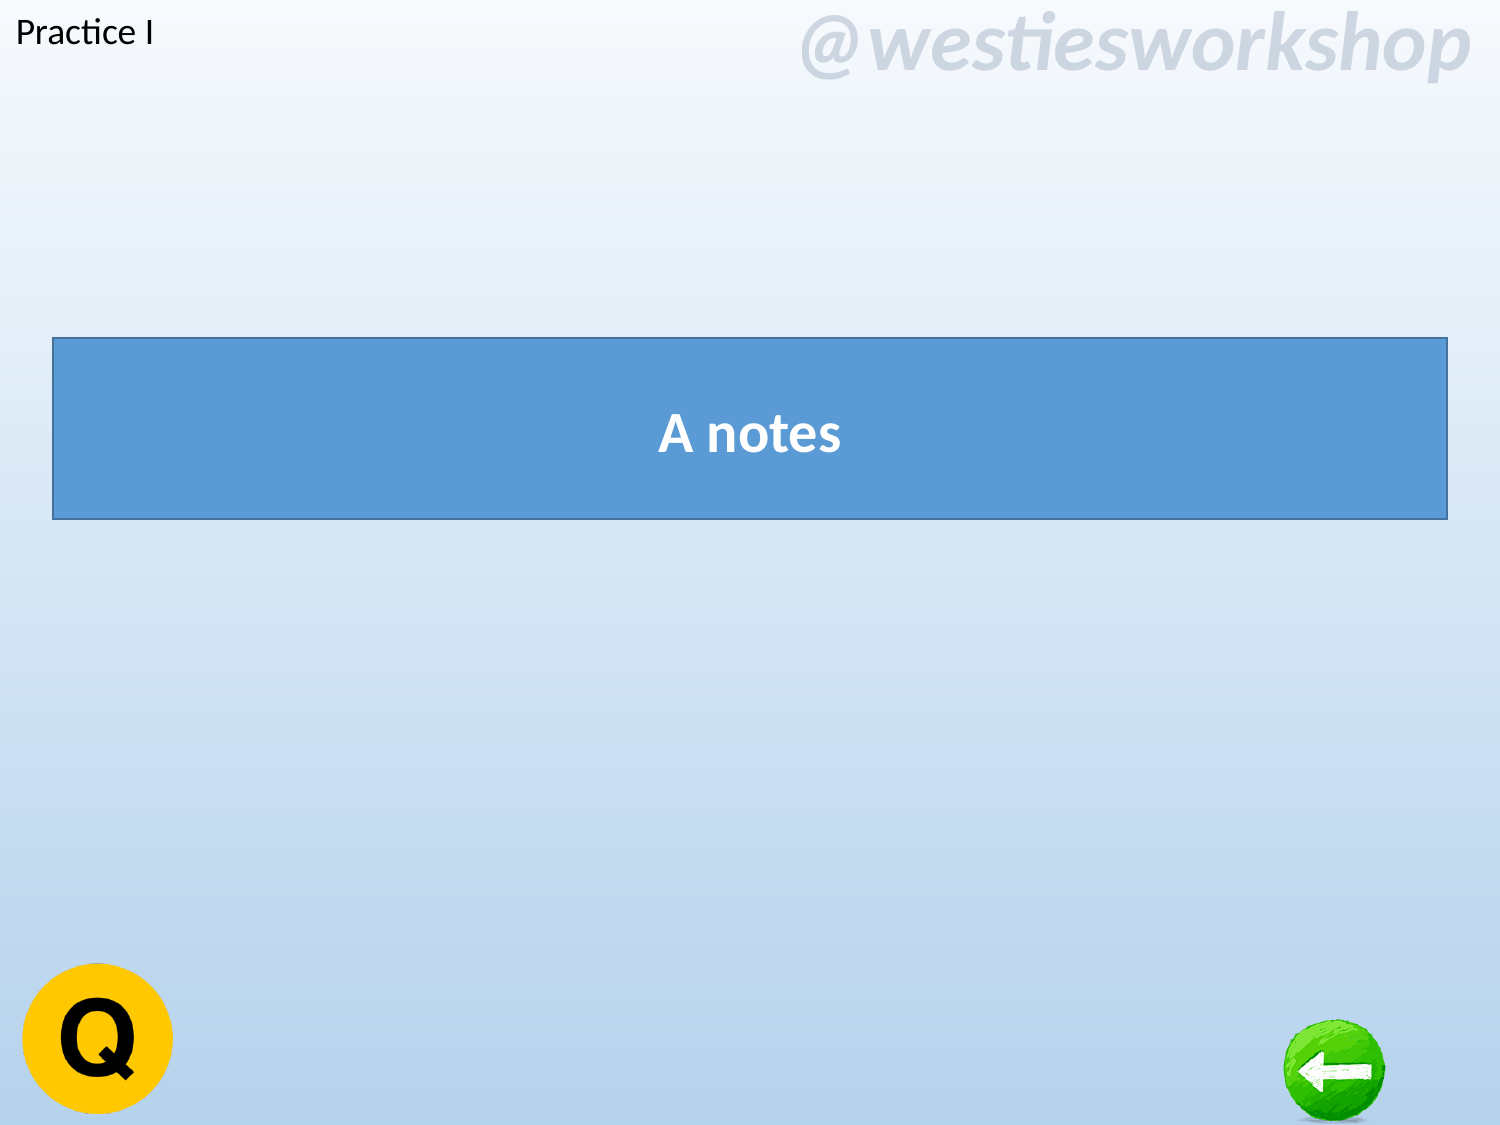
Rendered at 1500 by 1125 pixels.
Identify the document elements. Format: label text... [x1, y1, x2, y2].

picture [53, 338, 1447, 520]
picture [1281, 1019, 1387, 1125]
text_box Practice I [1, 0, 170, 60]
picture [0, 940, 197, 1125]
